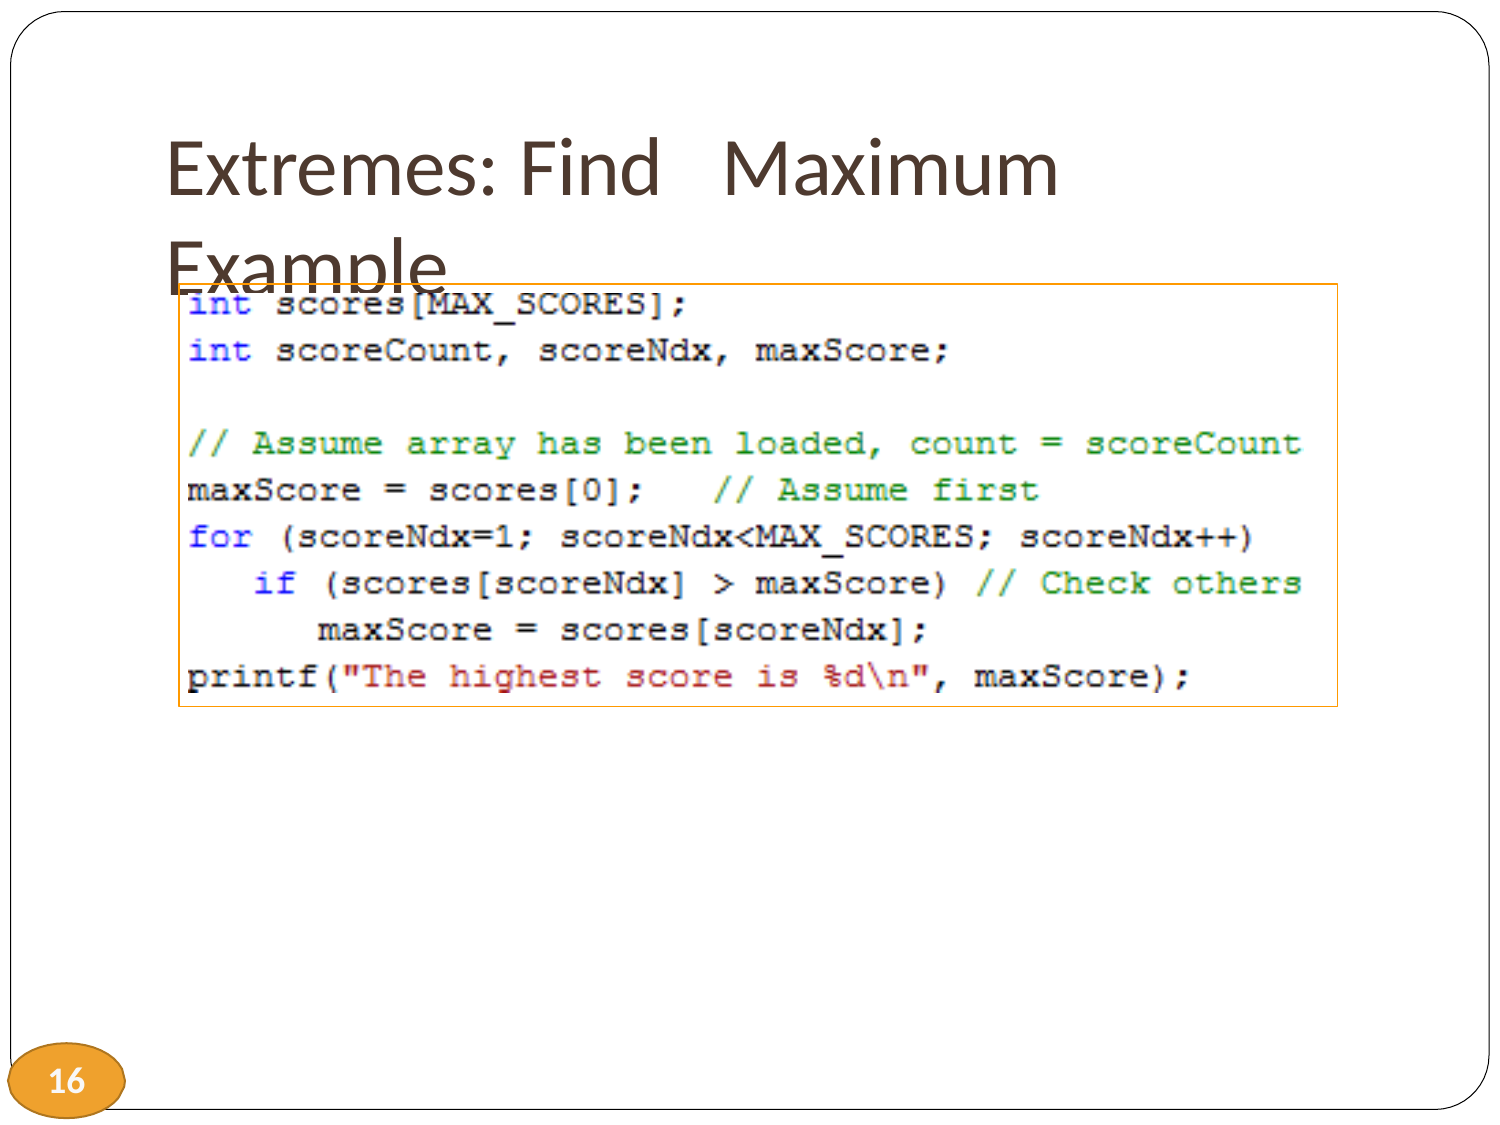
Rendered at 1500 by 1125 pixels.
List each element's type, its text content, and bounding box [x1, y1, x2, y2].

title Extremes: Find Maximum Example [147, 110, 1353, 313]
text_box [178, 283, 1339, 708]
slide_number 16 [41, 1063, 92, 1125]
